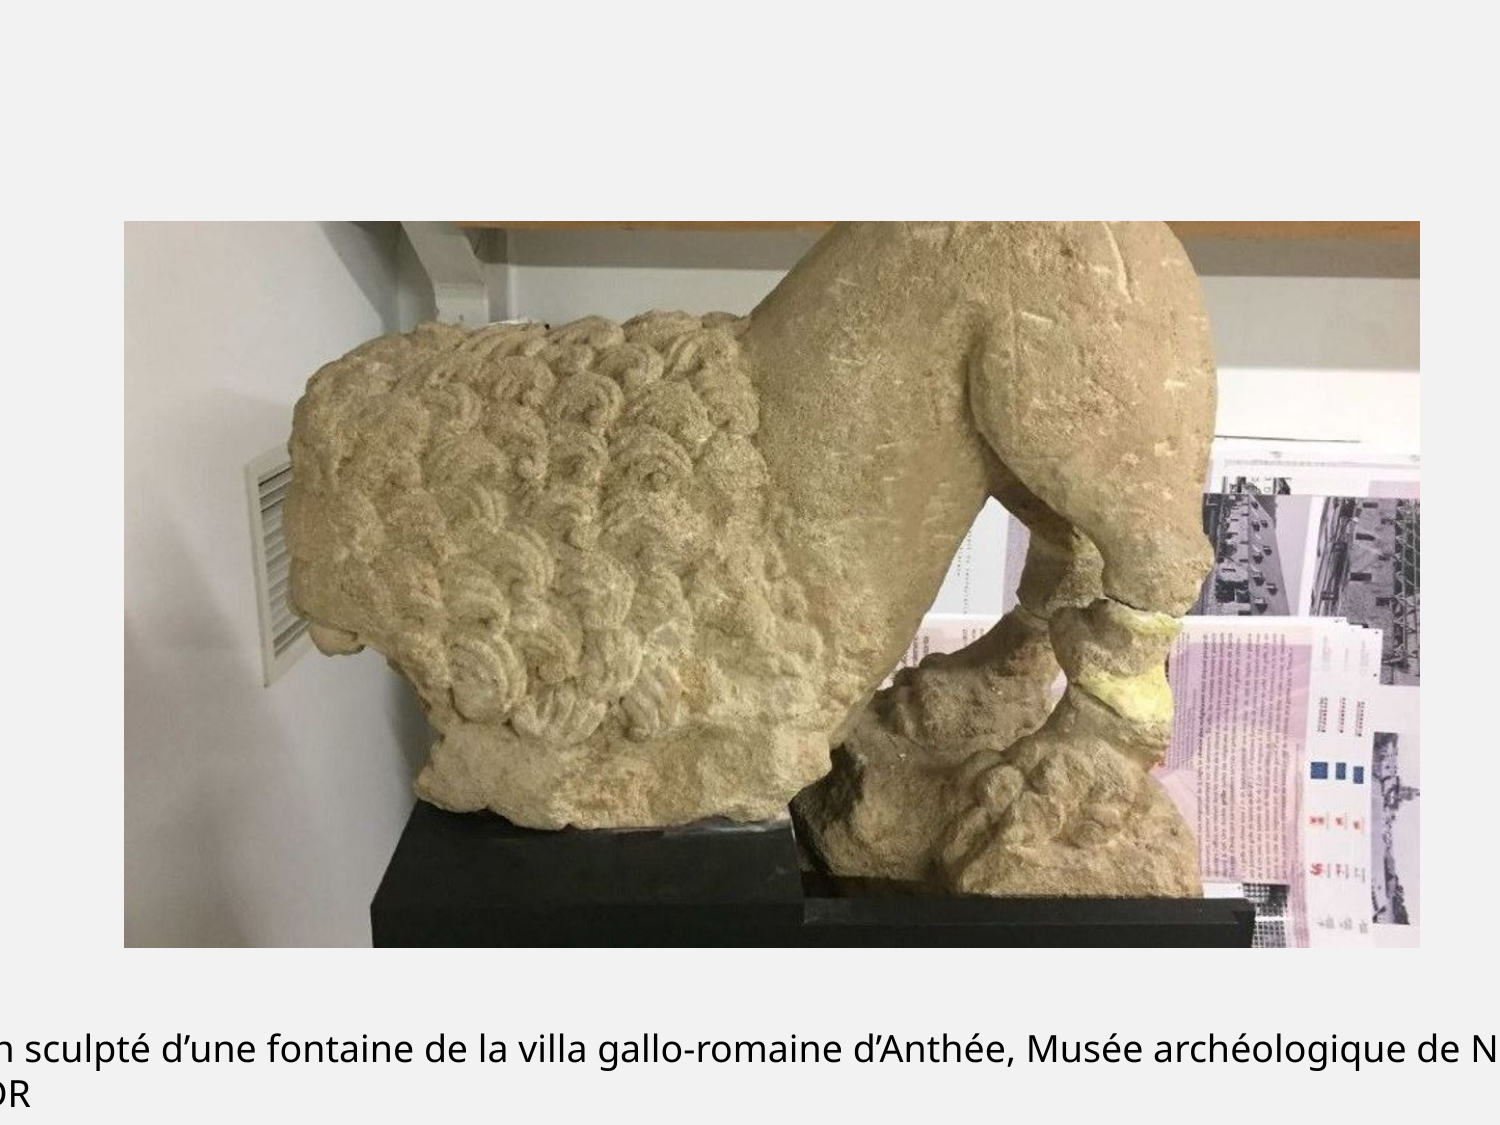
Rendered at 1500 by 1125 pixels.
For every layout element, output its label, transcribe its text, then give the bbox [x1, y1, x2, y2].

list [124, 221, 1420, 948]
text_box Lion sculpté d’une fontaine de la villa gallo-romaine d’Anthée, Musée archéologique de Namur © DR [0, 1018, 1500, 1123]
